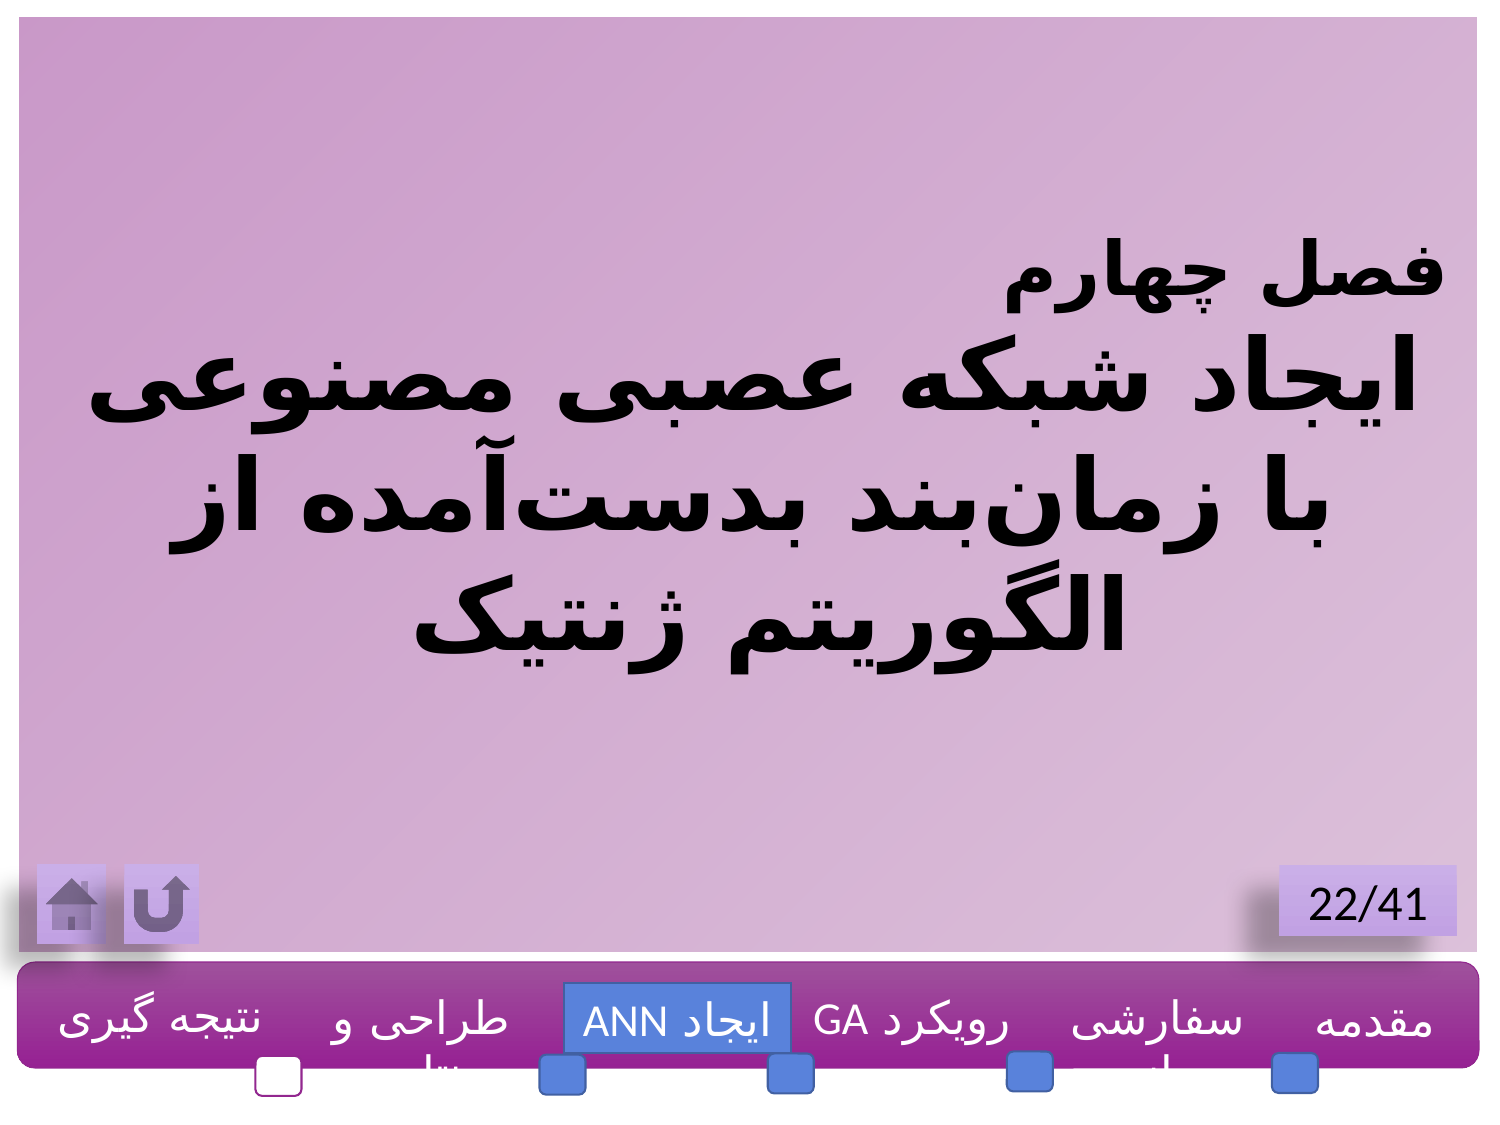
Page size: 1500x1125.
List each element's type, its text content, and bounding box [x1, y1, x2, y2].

text_box ایجاد ANN [563, 982, 792, 1054]
text_box 22/41 [1279, 864, 1457, 937]
text_box طراحی و نتایج [284, 981, 559, 1107]
text_box سفارشی سازی [1036, 981, 1279, 1107]
text_box مقدمه [1279, 982, 1472, 1053]
text_box نتیجه گیری [37, 978, 285, 1049]
text_box [1270, 1051, 1320, 1095]
text_box [538, 1053, 587, 1096]
text_box [16, 983, 284, 1069]
text_box [168, 961, 1480, 1069]
text_box [37, 863, 107, 945]
text_box [16, 14, 1480, 955]
text_box فصل چهارم ایجاد شبکه عصبی مصنوعی با زمان‌بند بدست‌آمده از الگوریتم ژنتیک [44, 27, 1464, 864]
text_box [124, 863, 200, 944]
text_box [37, 27, 44, 863]
text_box [1005, 1050, 1054, 1093]
text_box رویکرد GA [791, 981, 1032, 1052]
text_box [254, 1054, 284, 1097]
text_box [766, 1052, 815, 1095]
